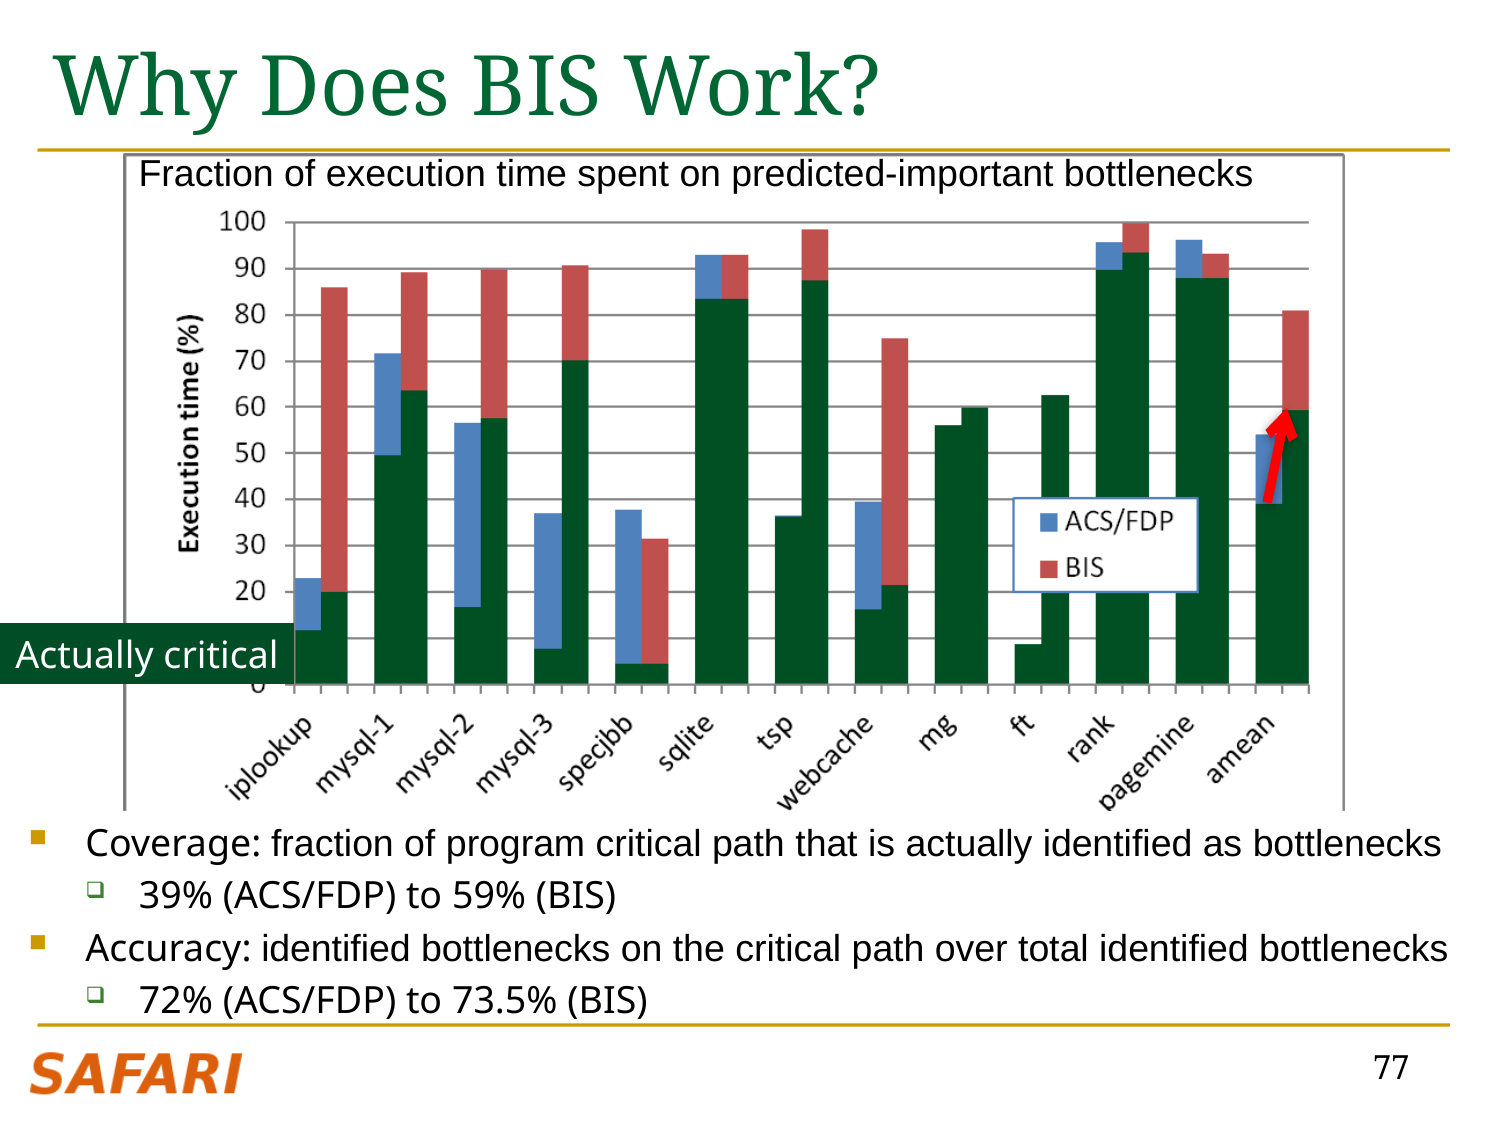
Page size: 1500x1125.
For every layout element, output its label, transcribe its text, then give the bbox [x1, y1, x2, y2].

text_box Fraction of execution time spent on predicted-important bottlenecks [123, 141, 1269, 150]
slide_number 77 [1074, 1023, 1426, 1100]
title Why Does BIS Work? [37, 24, 1450, 149]
picture [122, 152, 1346, 950]
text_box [1266, 407, 1287, 503]
picture [28, 1042, 250, 1107]
text_box Actually critical [0, 623, 116, 684]
list Coverage: fraction of program critical path that is actually identified as bottlenecks 39% (ACS/FDP) to 59% (BIS) Accuracy: identified bottlenecks on the critical path over total identified bottlenecks 72% (ACS/FDP) to 73.5% (BIS) [14, 810, 1481, 1018]
